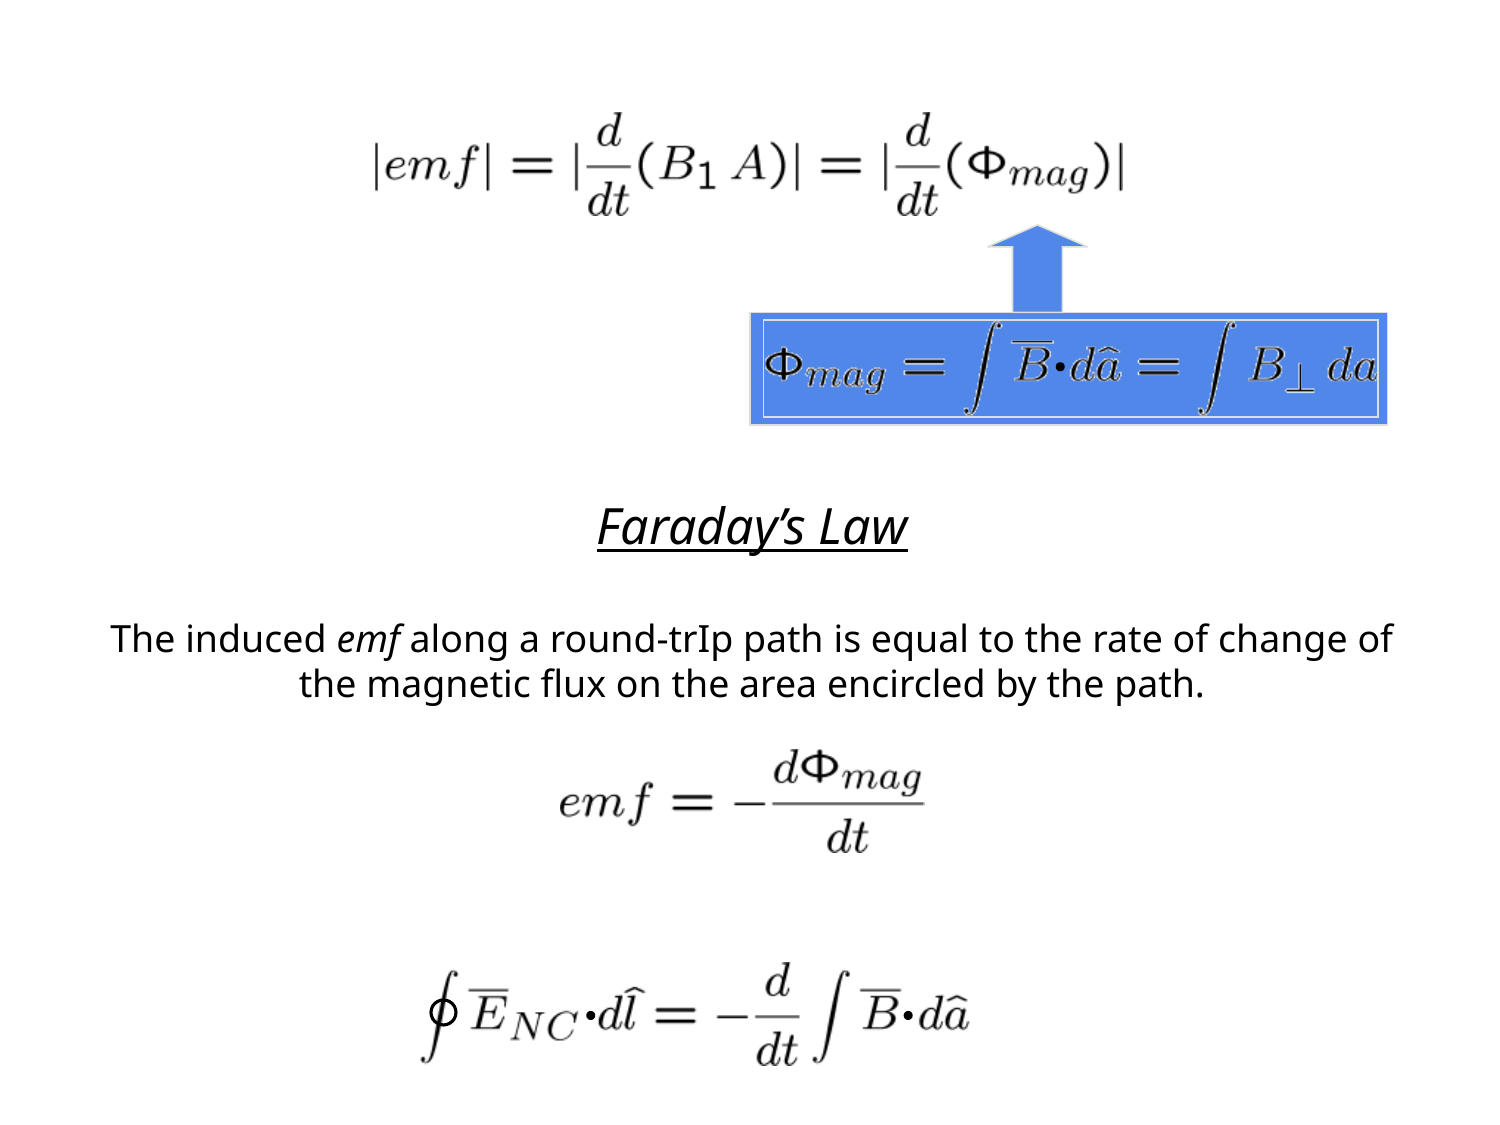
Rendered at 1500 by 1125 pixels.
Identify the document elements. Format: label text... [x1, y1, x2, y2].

picture [419, 962, 971, 1066]
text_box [749, 224, 1388, 426]
text_box Faraday’s Law The induced emf along a round-trIp path is equal to the rate of change of the magnetic flux on the area encircled by the path. [62, 487, 1443, 713]
picture [374, 112, 1123, 216]
picture [560, 749, 926, 854]
